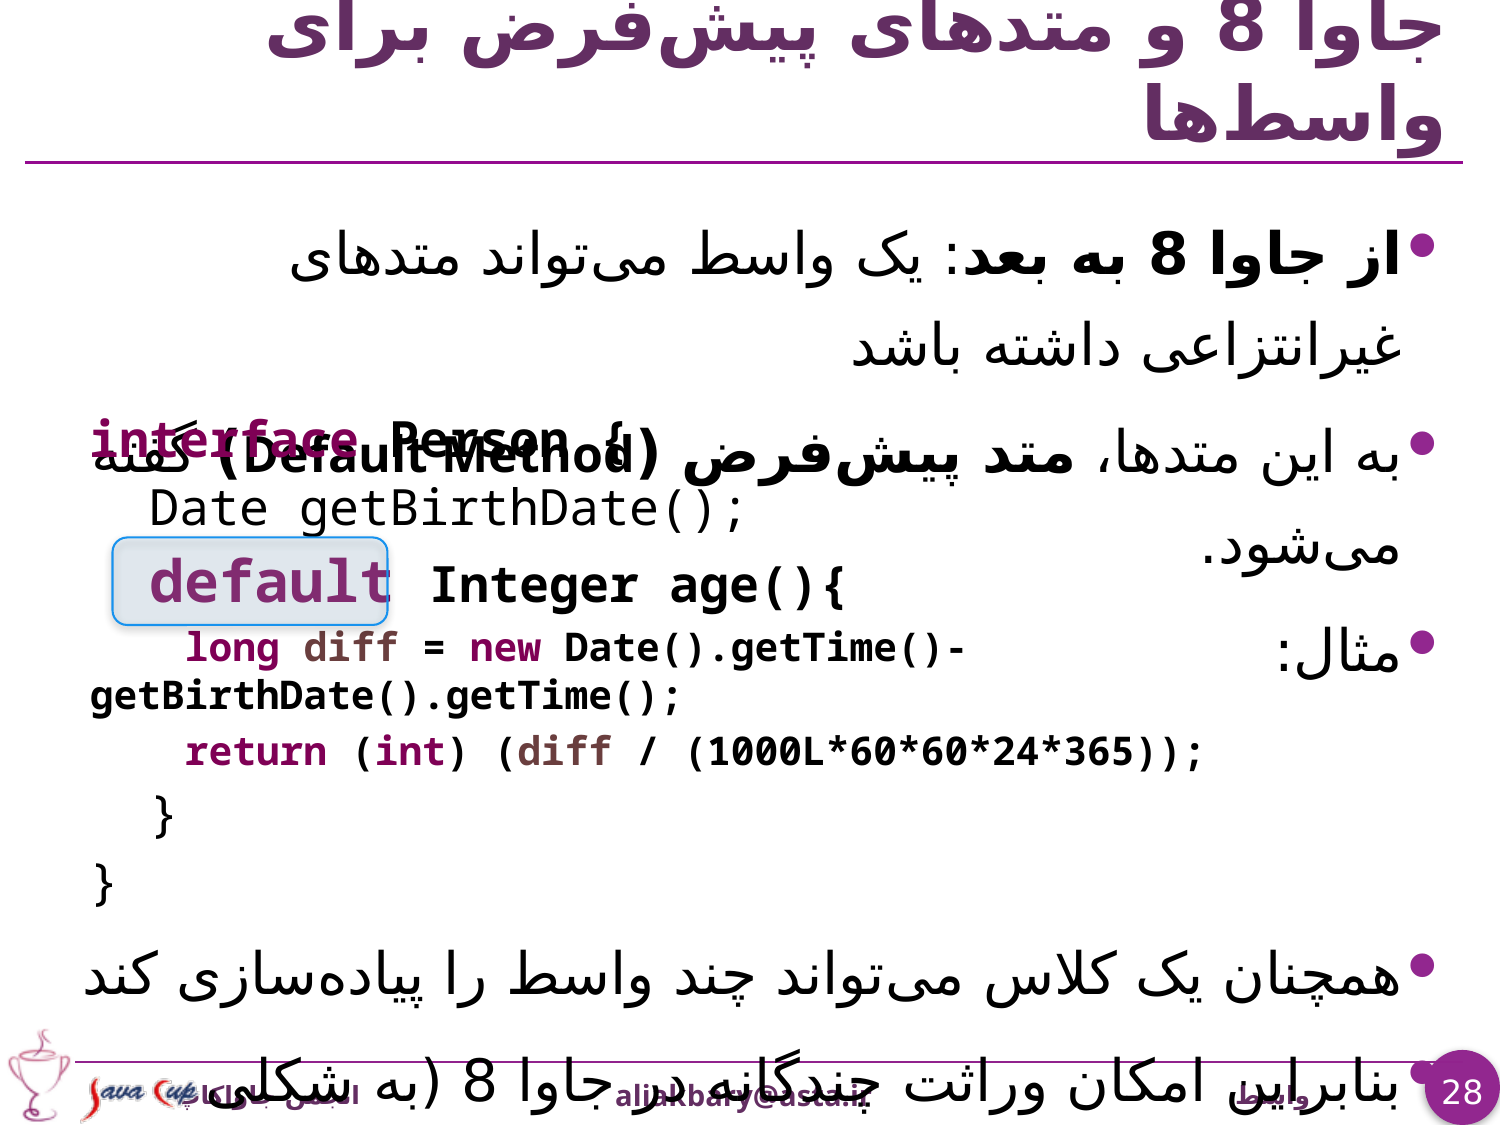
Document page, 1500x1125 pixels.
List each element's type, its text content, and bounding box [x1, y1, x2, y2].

list از جاوا 8 به بعد: یک واسط می‌تواند متدهای غیرانتزاعی داشته باشد به این متدها، متد پیش‌فرض (Default Method) گفته می‌شود. مثال: همچنان یک کلاس می‌تواند چند واسط را پیاده‌سازی کند بنابراین امکان وراثت چندگانه در جاوا 8 (به شکلی محدود) وجود دارد بعداً به صورت مستقل در این زمینه (امکانات جاوا 8) صحبت خواهیم کرد [24, 187, 1463, 1063]
picture [6, 1028, 75, 1125]
text_box interface Person { Date getBirthDate(); default Integer age(){ long diff = new Date().getTime()-getBirthDate().getTime(); return (int) (diff / (1000L*60*60*24*365)); } } [75, 399, 1463, 918]
picture [79, 1076, 200, 1125]
title جاوا 8 و متدهای پیش‌فرض برای واسط‌ها [24, 37, 1463, 163]
text_box [111, 536, 389, 627]
